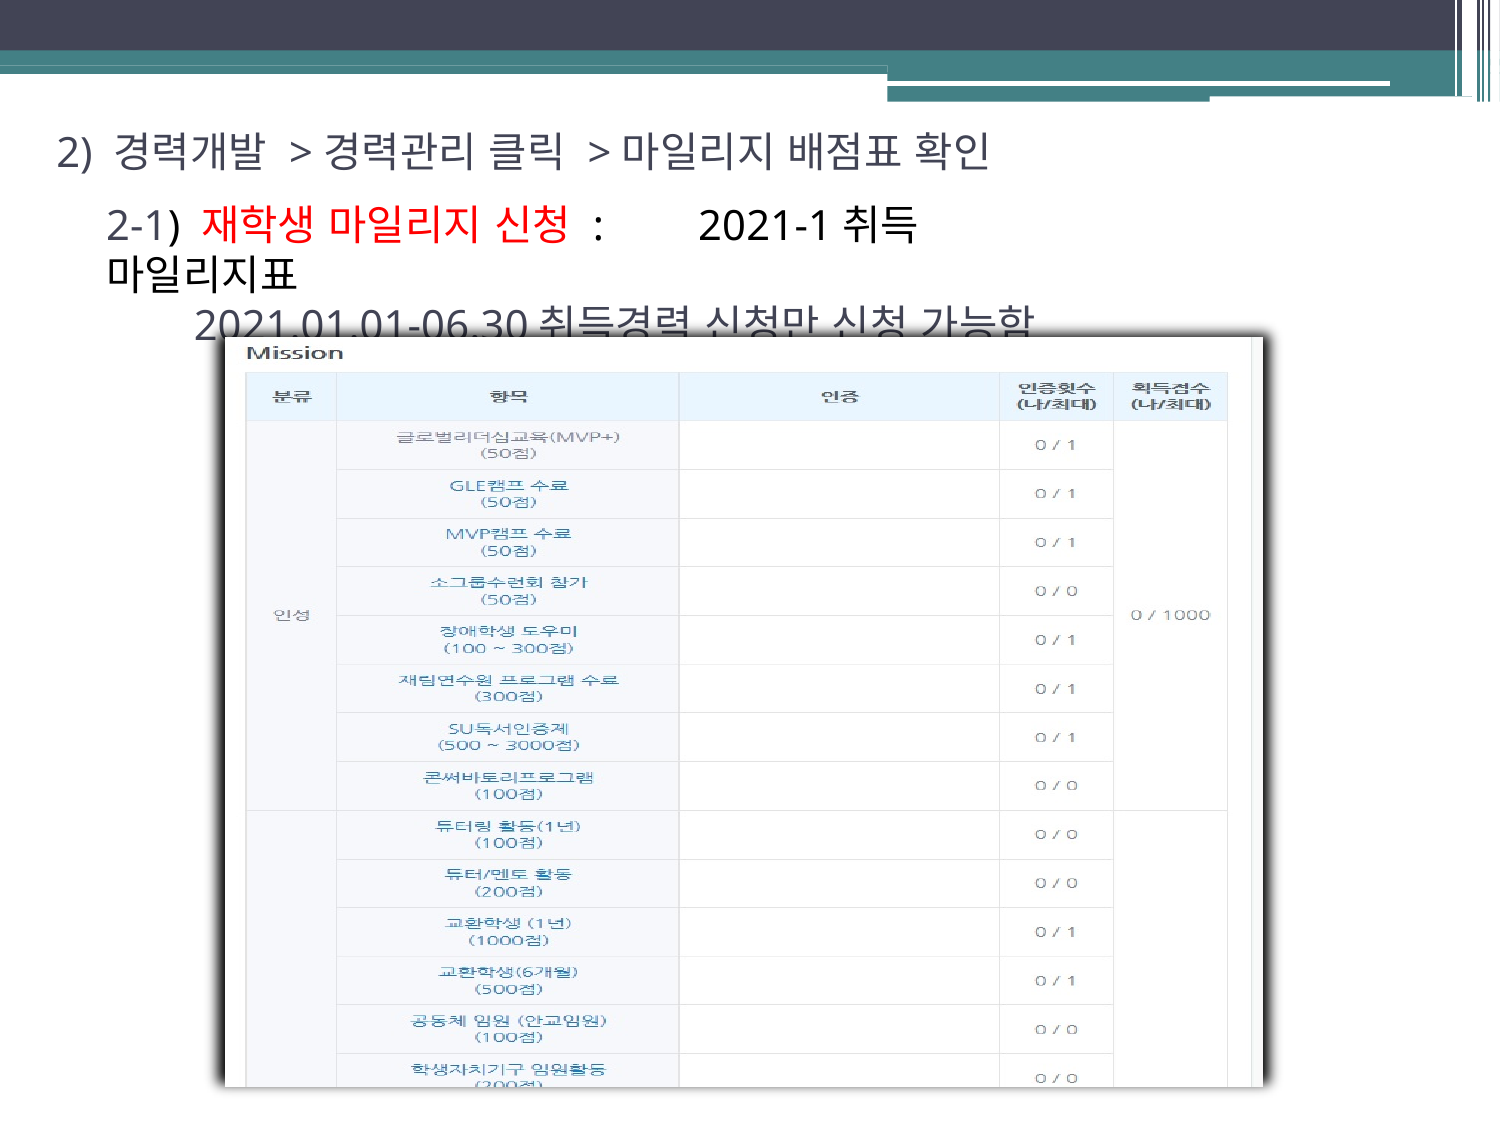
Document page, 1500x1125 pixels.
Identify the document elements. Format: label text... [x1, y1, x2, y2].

text_box 2) 경력개발 >경력관리 클릭 >마일리지 배점표 확인 2-1) 재학생 마일리지 신청 : 2021-1취득 마일리지표 2021.01.01-06.30취득경력 신청만 신청 가능함 [54, 126, 1078, 349]
picture [224, 337, 1263, 1088]
text_box [200, 316, 1288, 1102]
